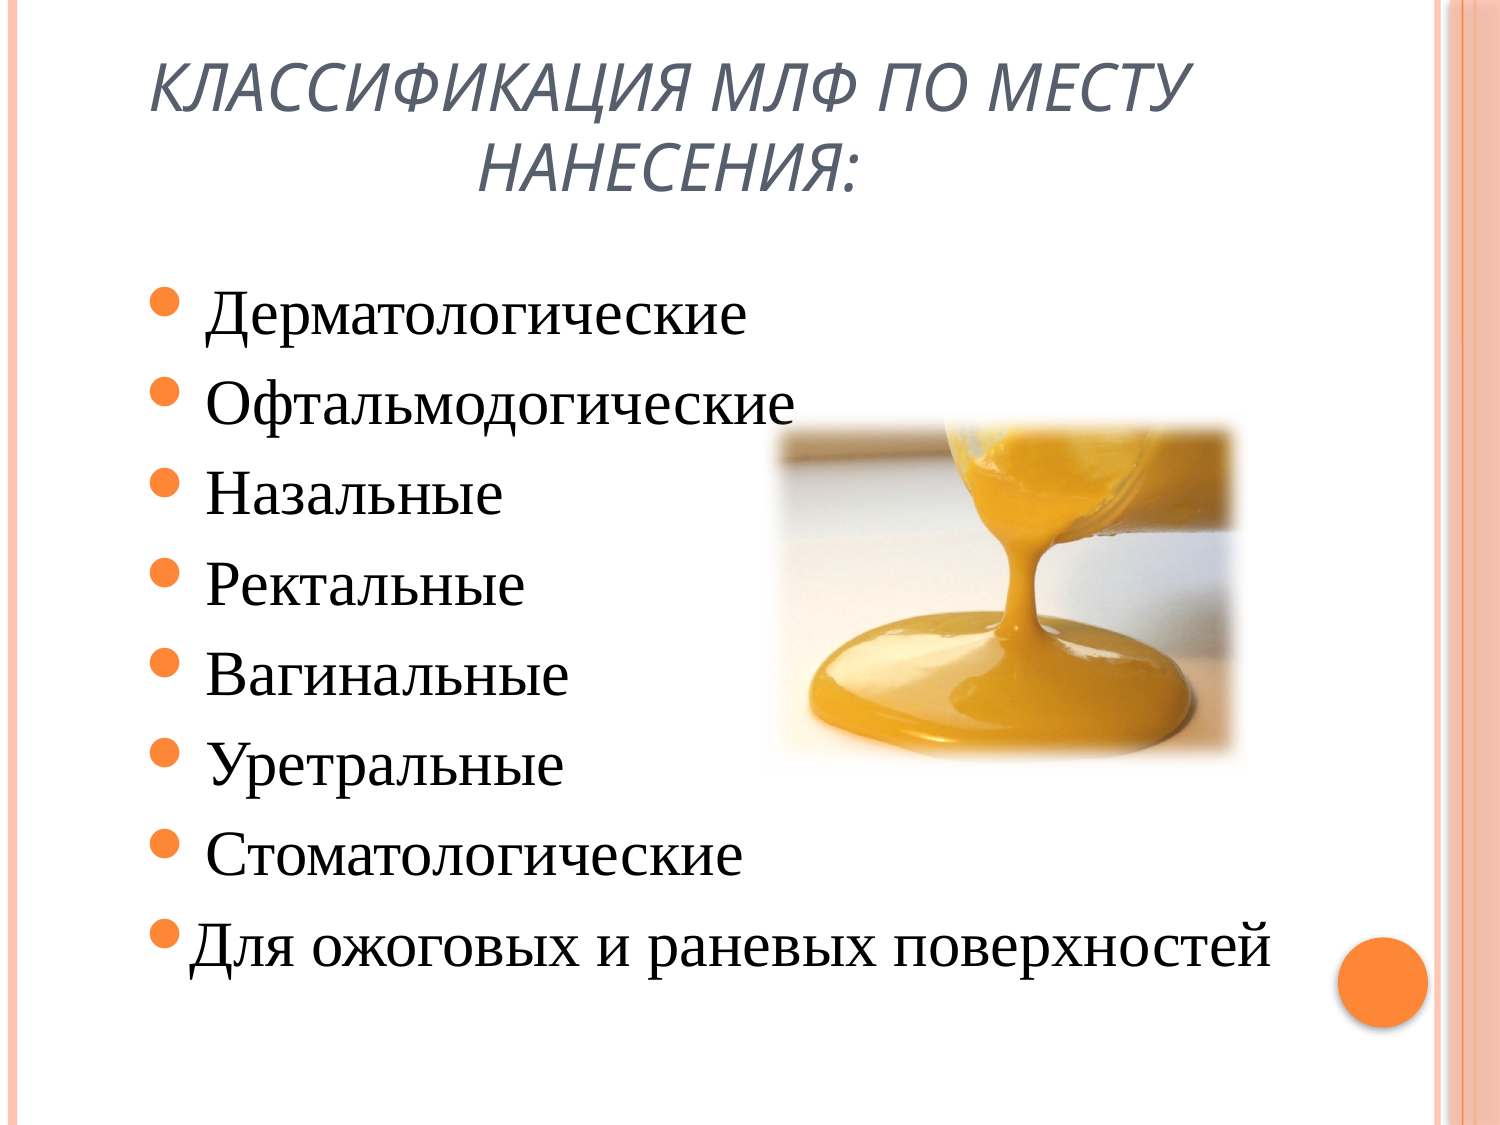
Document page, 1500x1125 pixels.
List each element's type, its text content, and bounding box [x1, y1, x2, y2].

title Классификация МЛФ по месту нанесения: [75, 24, 1263, 213]
list Дерматологические Офтальмодогические Назальные Ректальные Вагинальные Уретральные Стоматологические Для ожоговых и раневых поверхностей [75, 262, 1300, 1062]
picture [761, 411, 1250, 770]
